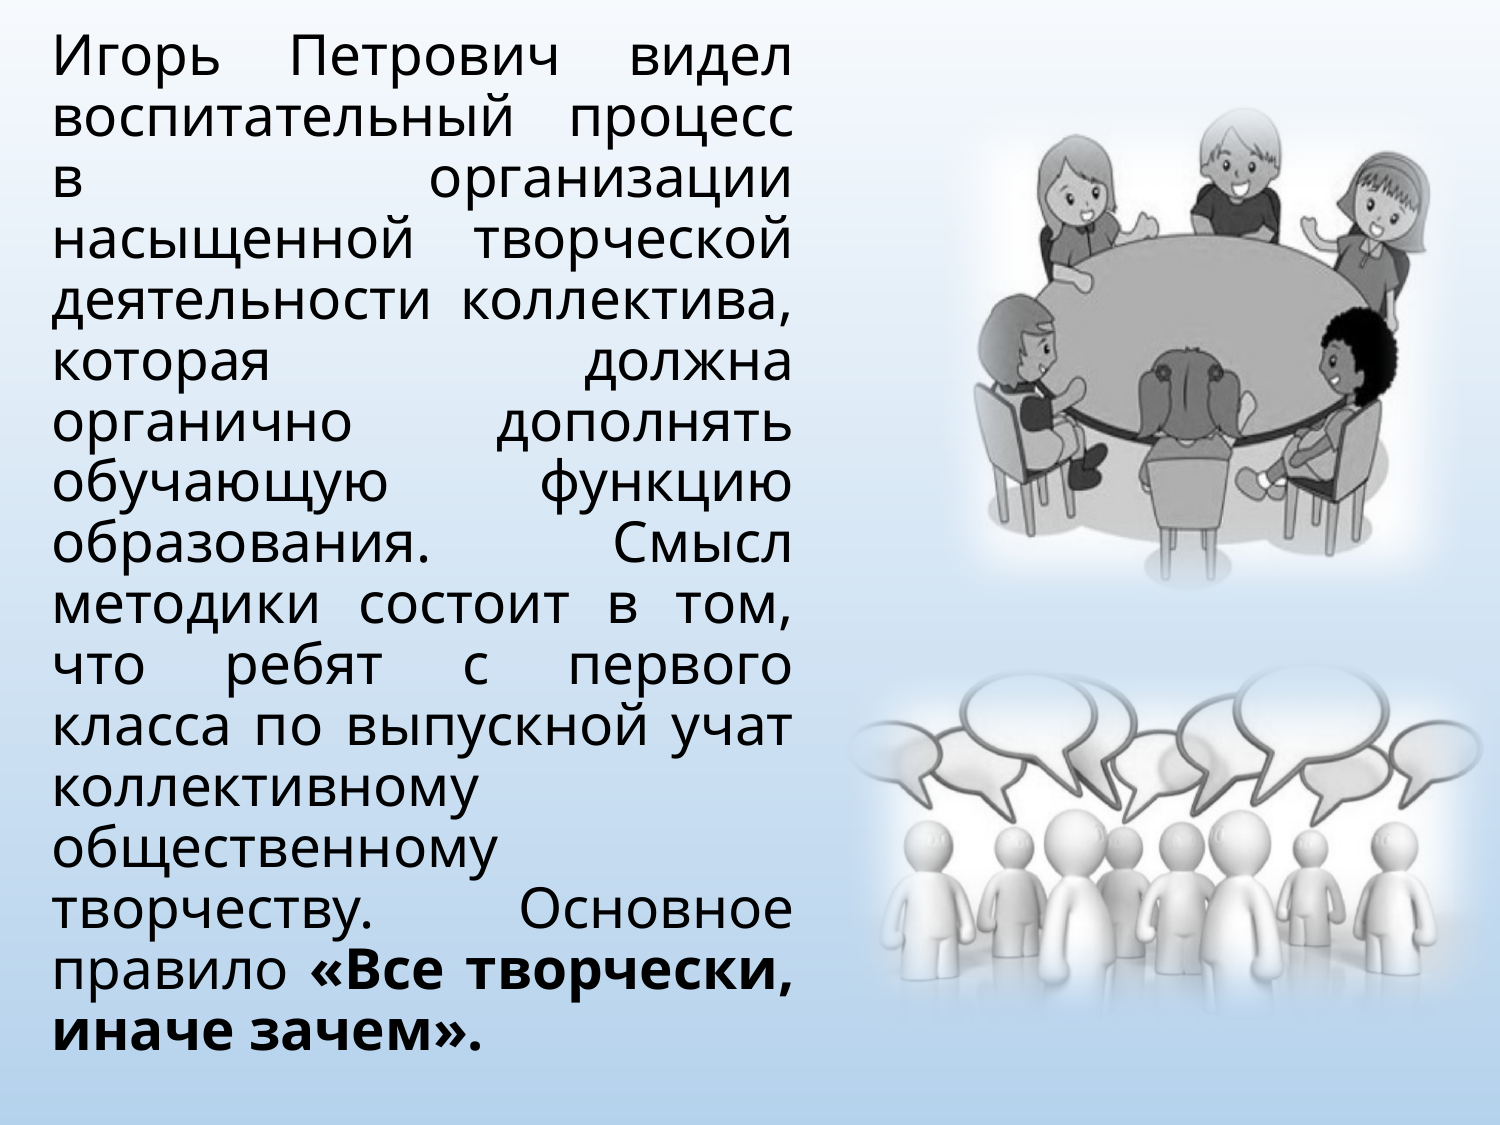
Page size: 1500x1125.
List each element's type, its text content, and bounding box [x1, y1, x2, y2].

picture [841, 656, 1500, 1027]
picture [929, 87, 1474, 613]
list Игорь Петрович видел воспитательный процесс в организации насыщенной творческой деятельности коллектива, которая должна органично дополнять обучающую функцию образования. Смысл методики состоит в том, что ребят с первого класса по выпускной учат коллективному общественному творчеству. Основное правило «Все творчески, иначе зачем». [29, 19, 809, 1071]
